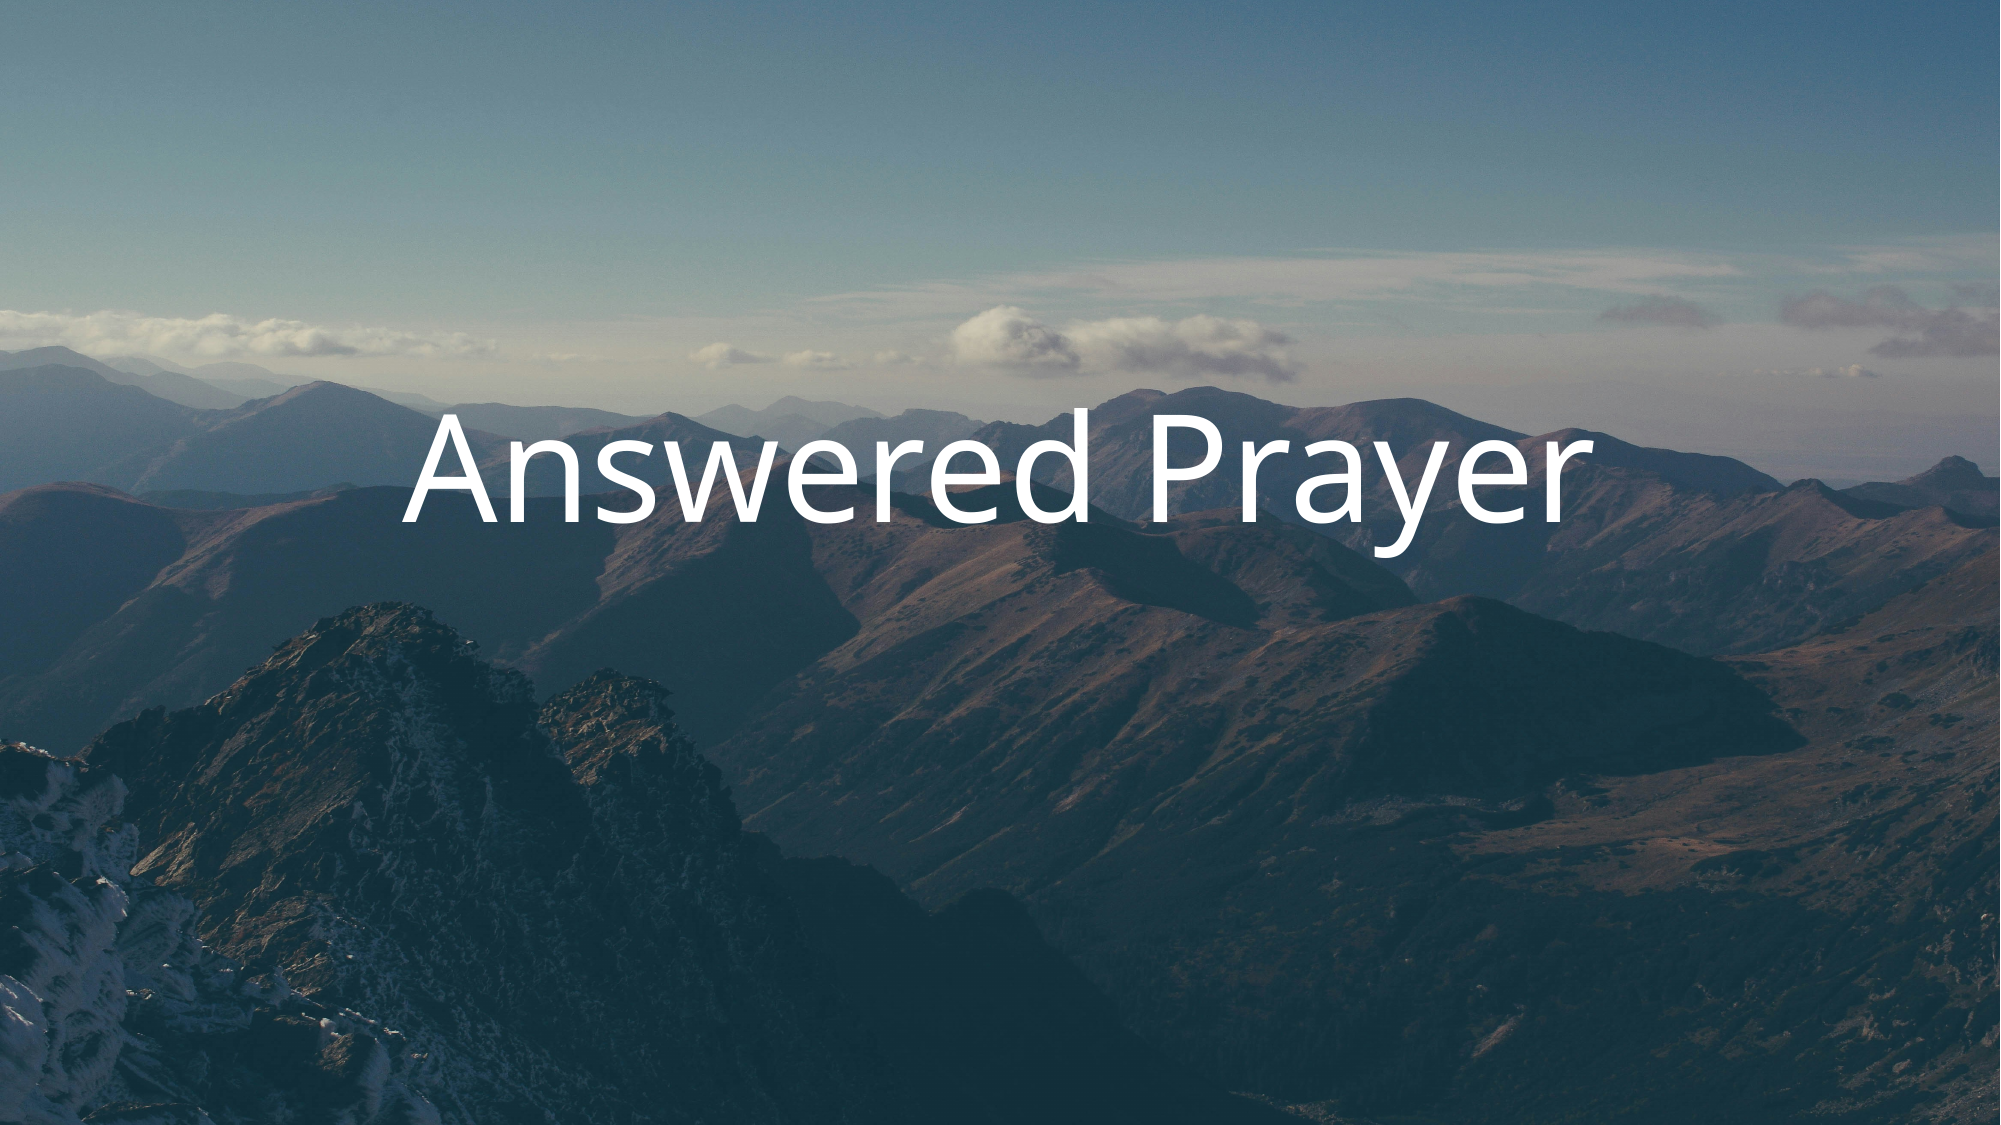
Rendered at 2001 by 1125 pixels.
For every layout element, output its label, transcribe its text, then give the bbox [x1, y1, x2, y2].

text_box Answered Prayer [315, 365, 1685, 561]
picture [0, 0, 2000, 1125]
